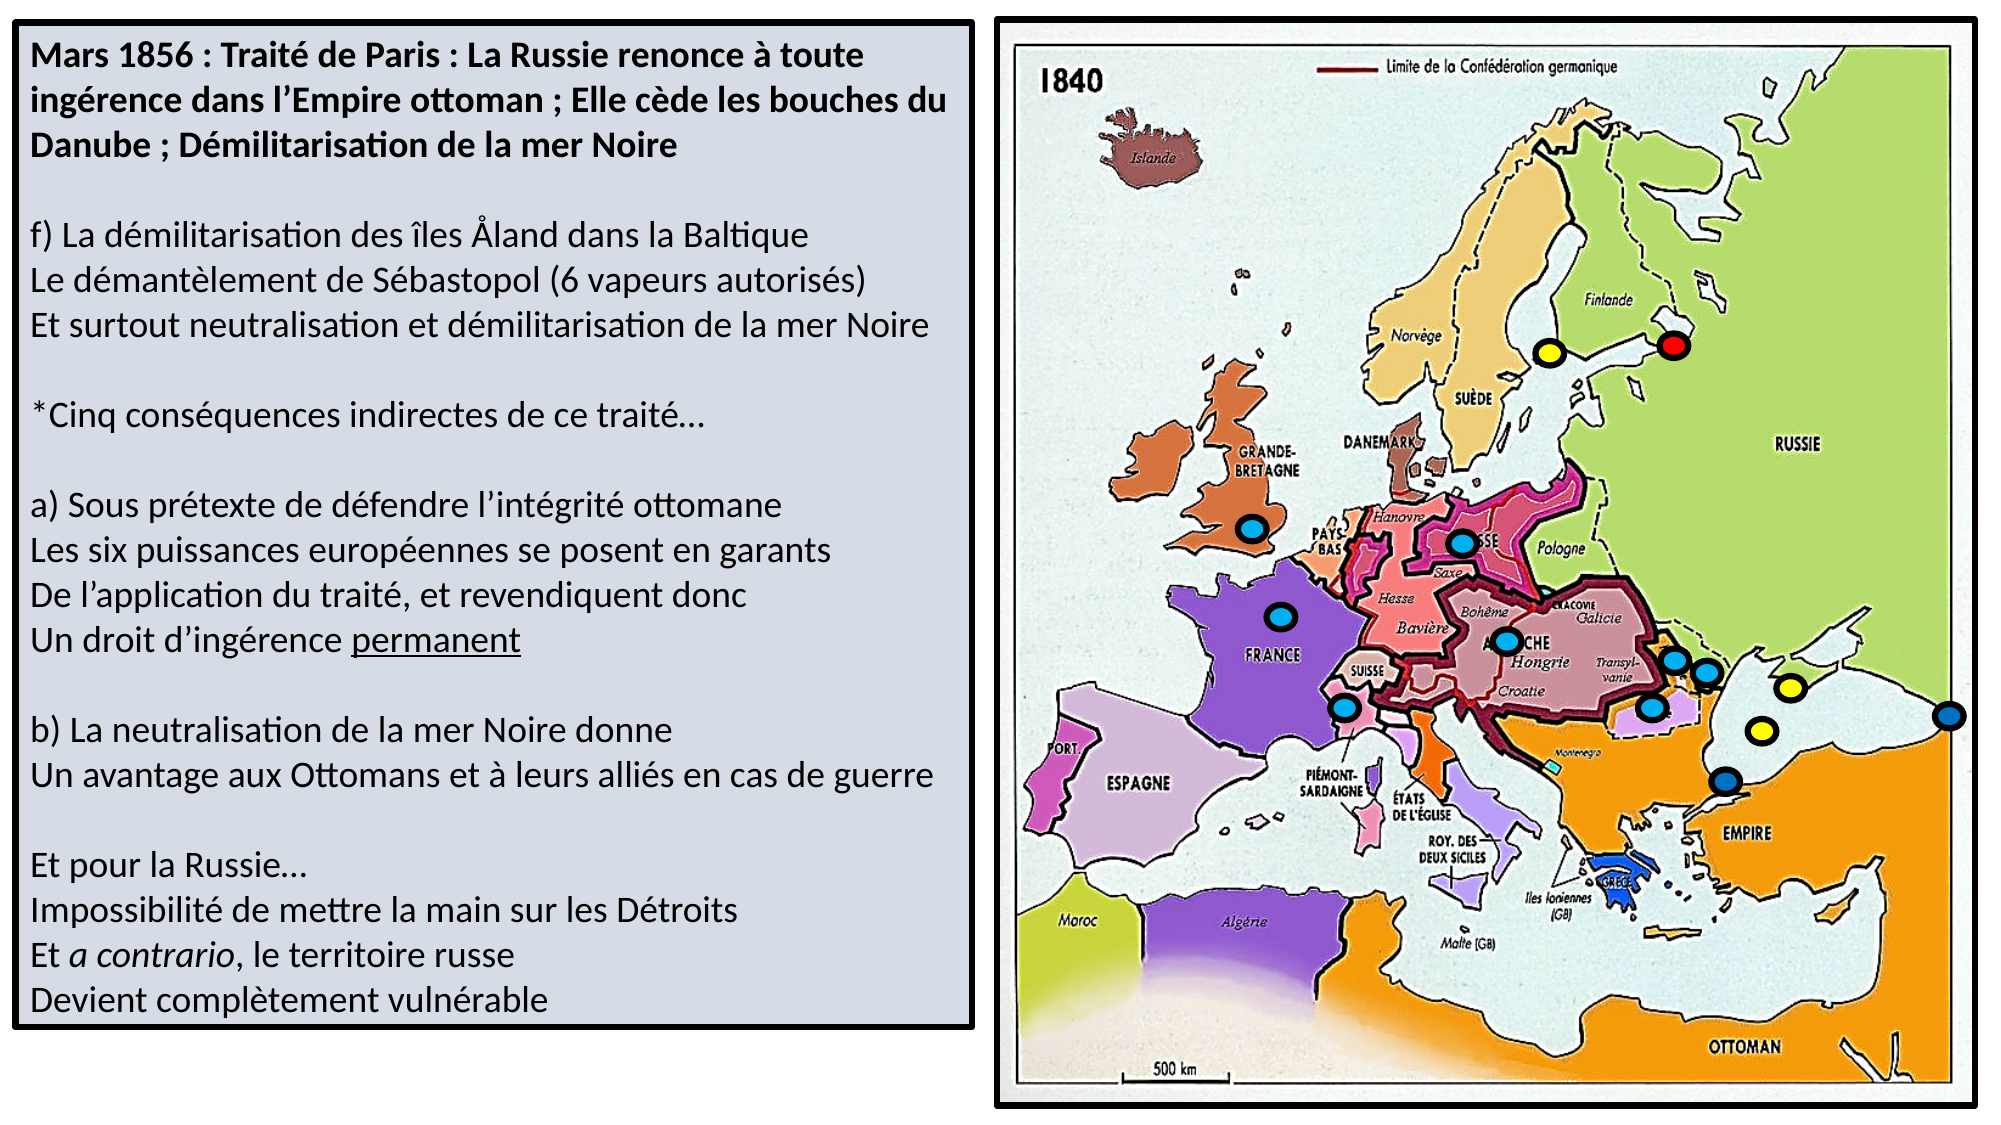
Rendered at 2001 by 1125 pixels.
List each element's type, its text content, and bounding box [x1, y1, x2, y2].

text_box Mars 1856 : Traité de Paris : La Russie renonce à toute ingérence dans l’Empire ottoman ; Elle cède les bouches du Danube ; Démilitarisation de la mer Noire f) La démilitarisation des îles Åland dans la Baltique Le démantèlement de Sébastopol (6 vapeurs autorisés) Et surtout neutralisation et démilitarisation de la mer Noire *Cinq conséquences indirectes de ce traité… a) Sous prétexte de défendre l’intégrité ottomane Les six puissances européennes se posent en garants De l’application du traité, et revendiquent donc Un droit d’ingérence permanent b) La neutralisation de la mer Noire donne Un avantage aux Ottomans et à leurs alliés en cas de guerre Et pour la Russie… Impossibilité de mettre la main sur les Détroits Et a contrario, le territoire russe Devient complètement vulnérable [15, 22, 972, 1028]
picture [999, 22, 1972, 1103]
